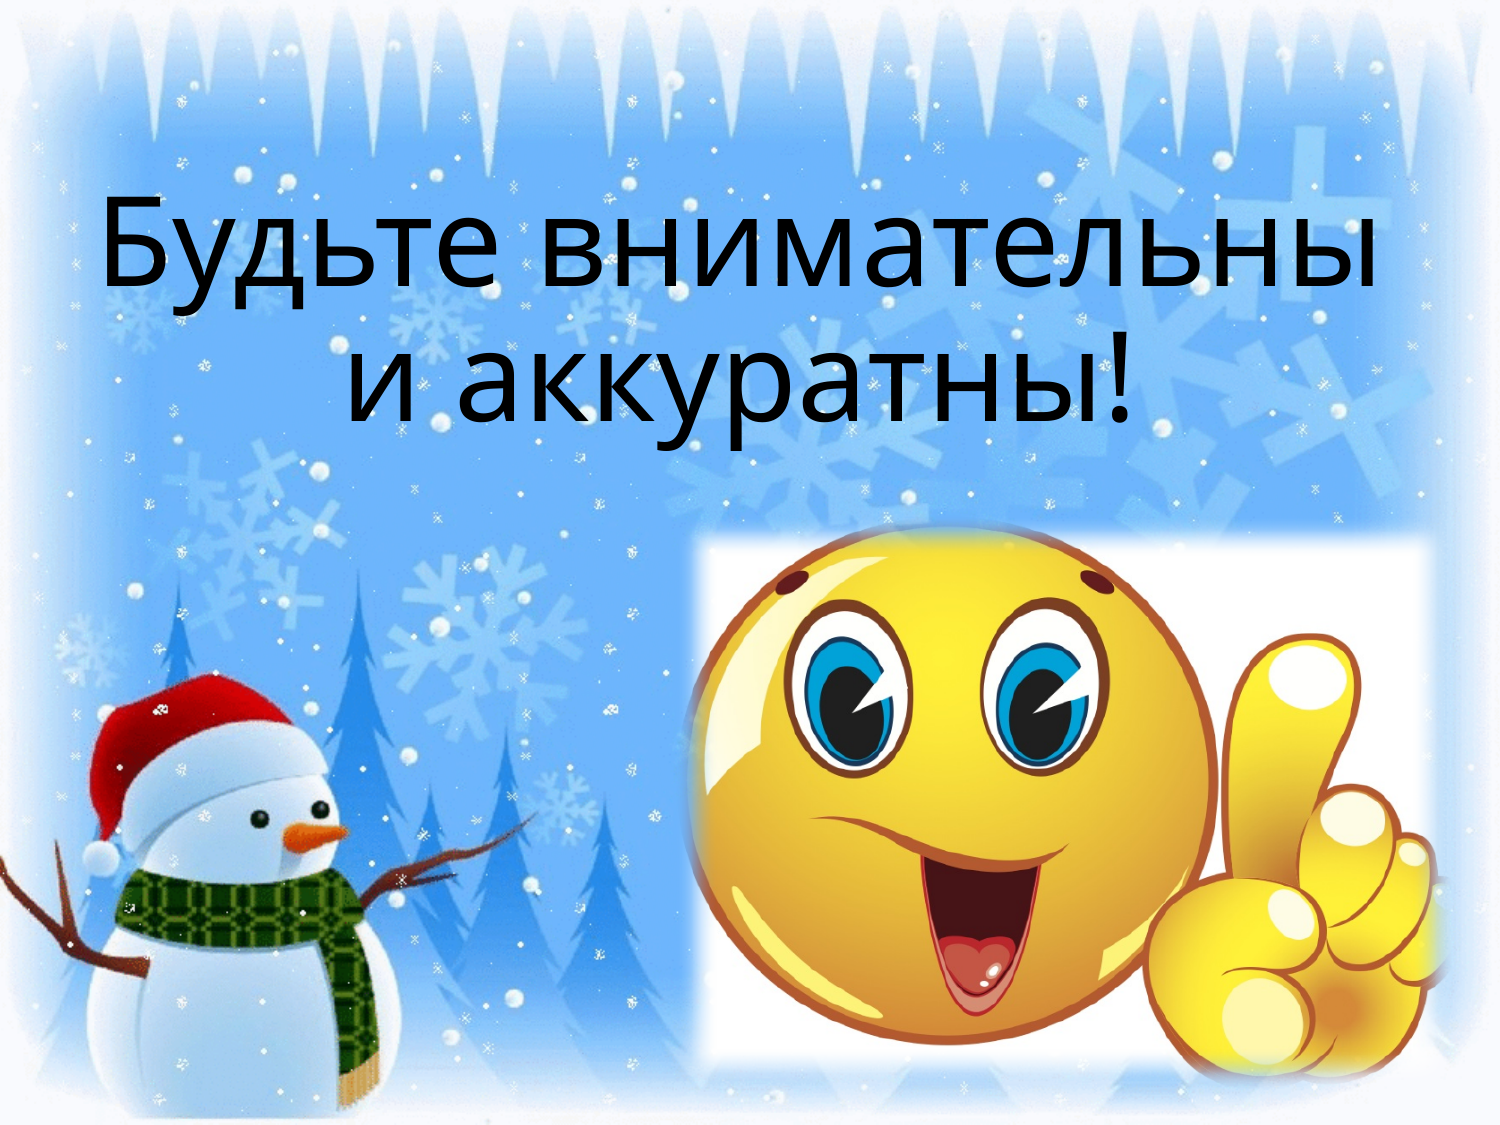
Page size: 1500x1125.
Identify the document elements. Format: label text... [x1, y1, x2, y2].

picture [0, 0, 1500, 1125]
title Будьте внимательны и аккуратны! [64, 219, 1415, 408]
